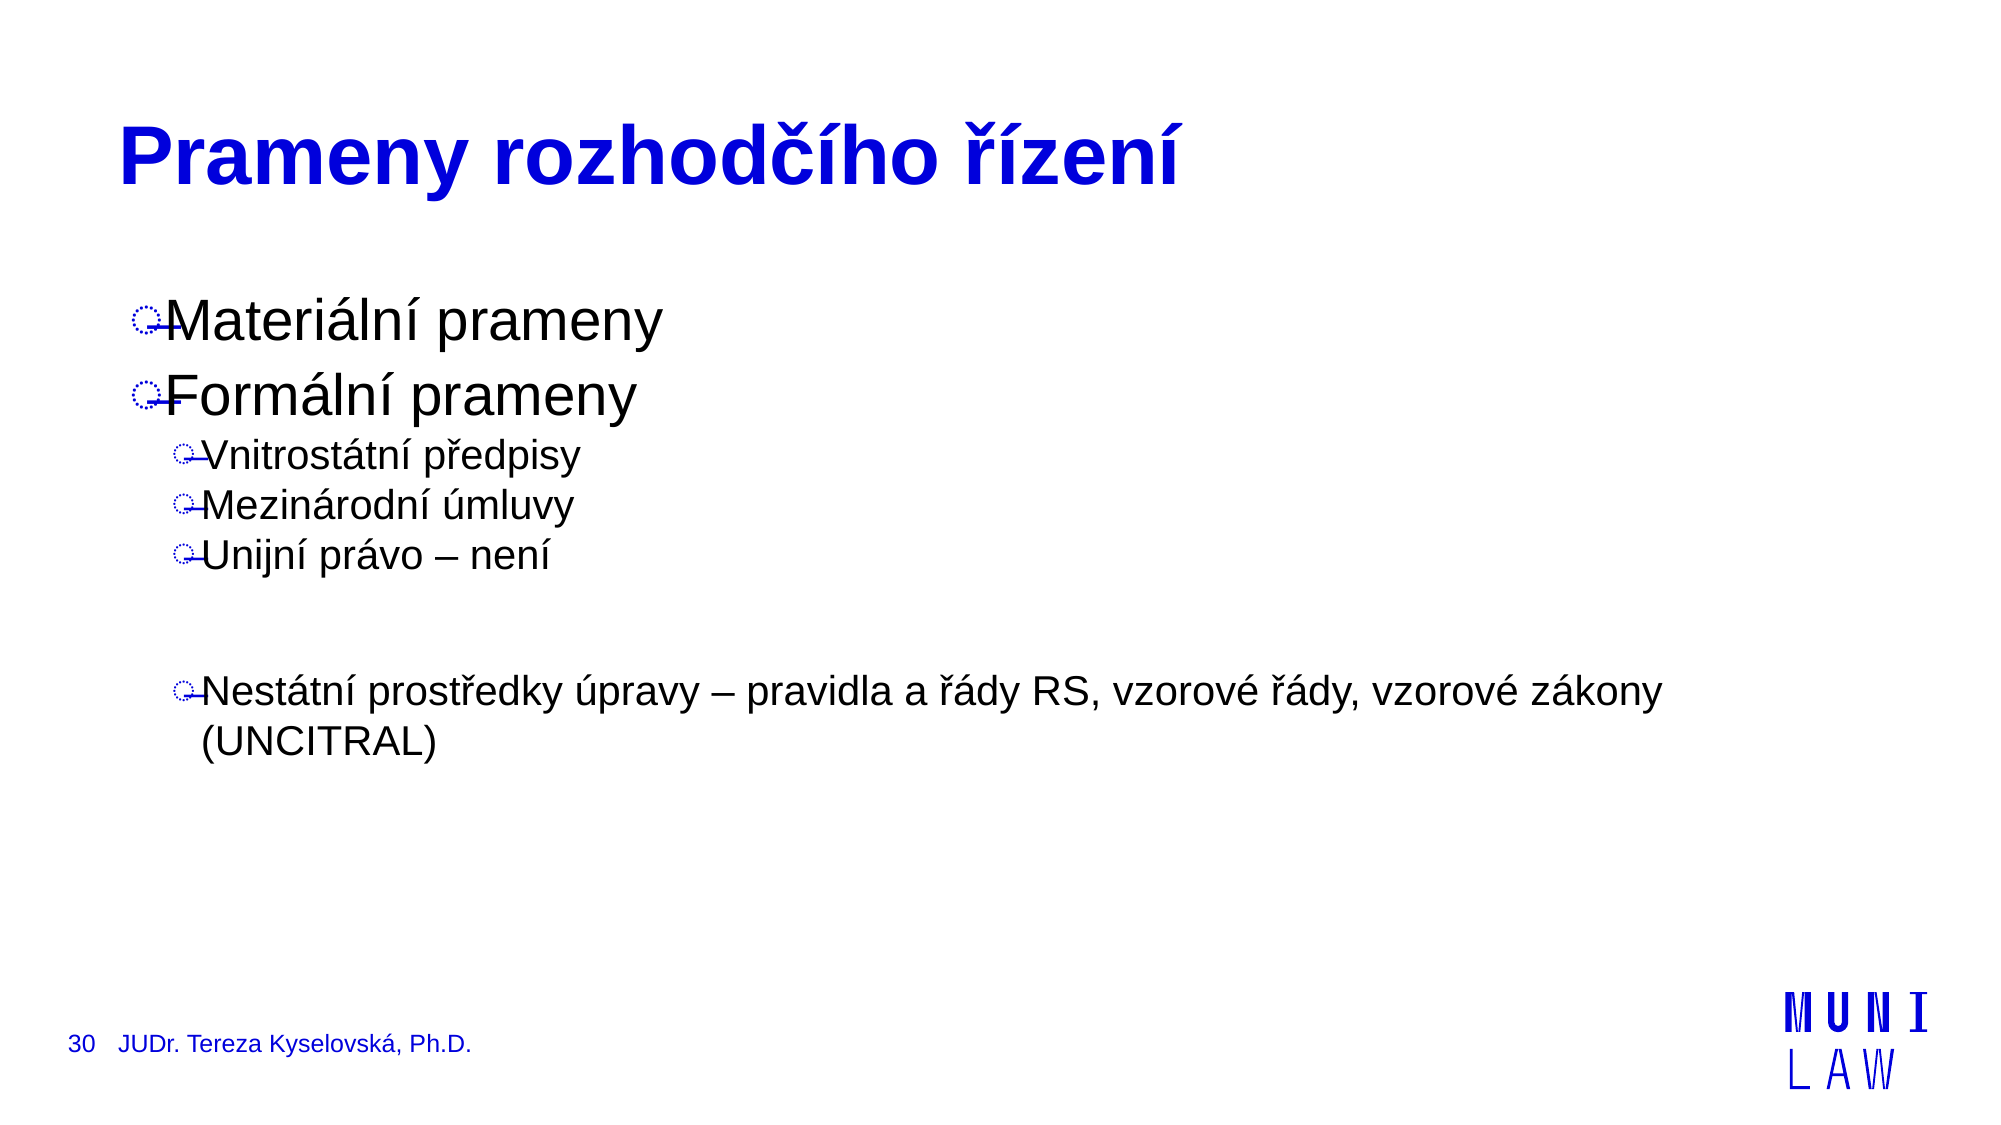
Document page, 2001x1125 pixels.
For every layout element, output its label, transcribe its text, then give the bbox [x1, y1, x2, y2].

slide_number 30 [67, 1021, 110, 1063]
title Prameny rozhodčího řízení [118, 118, 1883, 193]
list Materiální prameny Formální prameny Vnitrostátní předpisy Mezinárodní úmluvy Unijní právo – není Nestátní prostředky úpravy – pravidla a řády RS, vzorové řády, vzorové zákony (UNCITRAL) [118, 277, 1883, 957]
footer JUDr. Tereza Kyselovská, Ph.D. [118, 1021, 1418, 1063]
